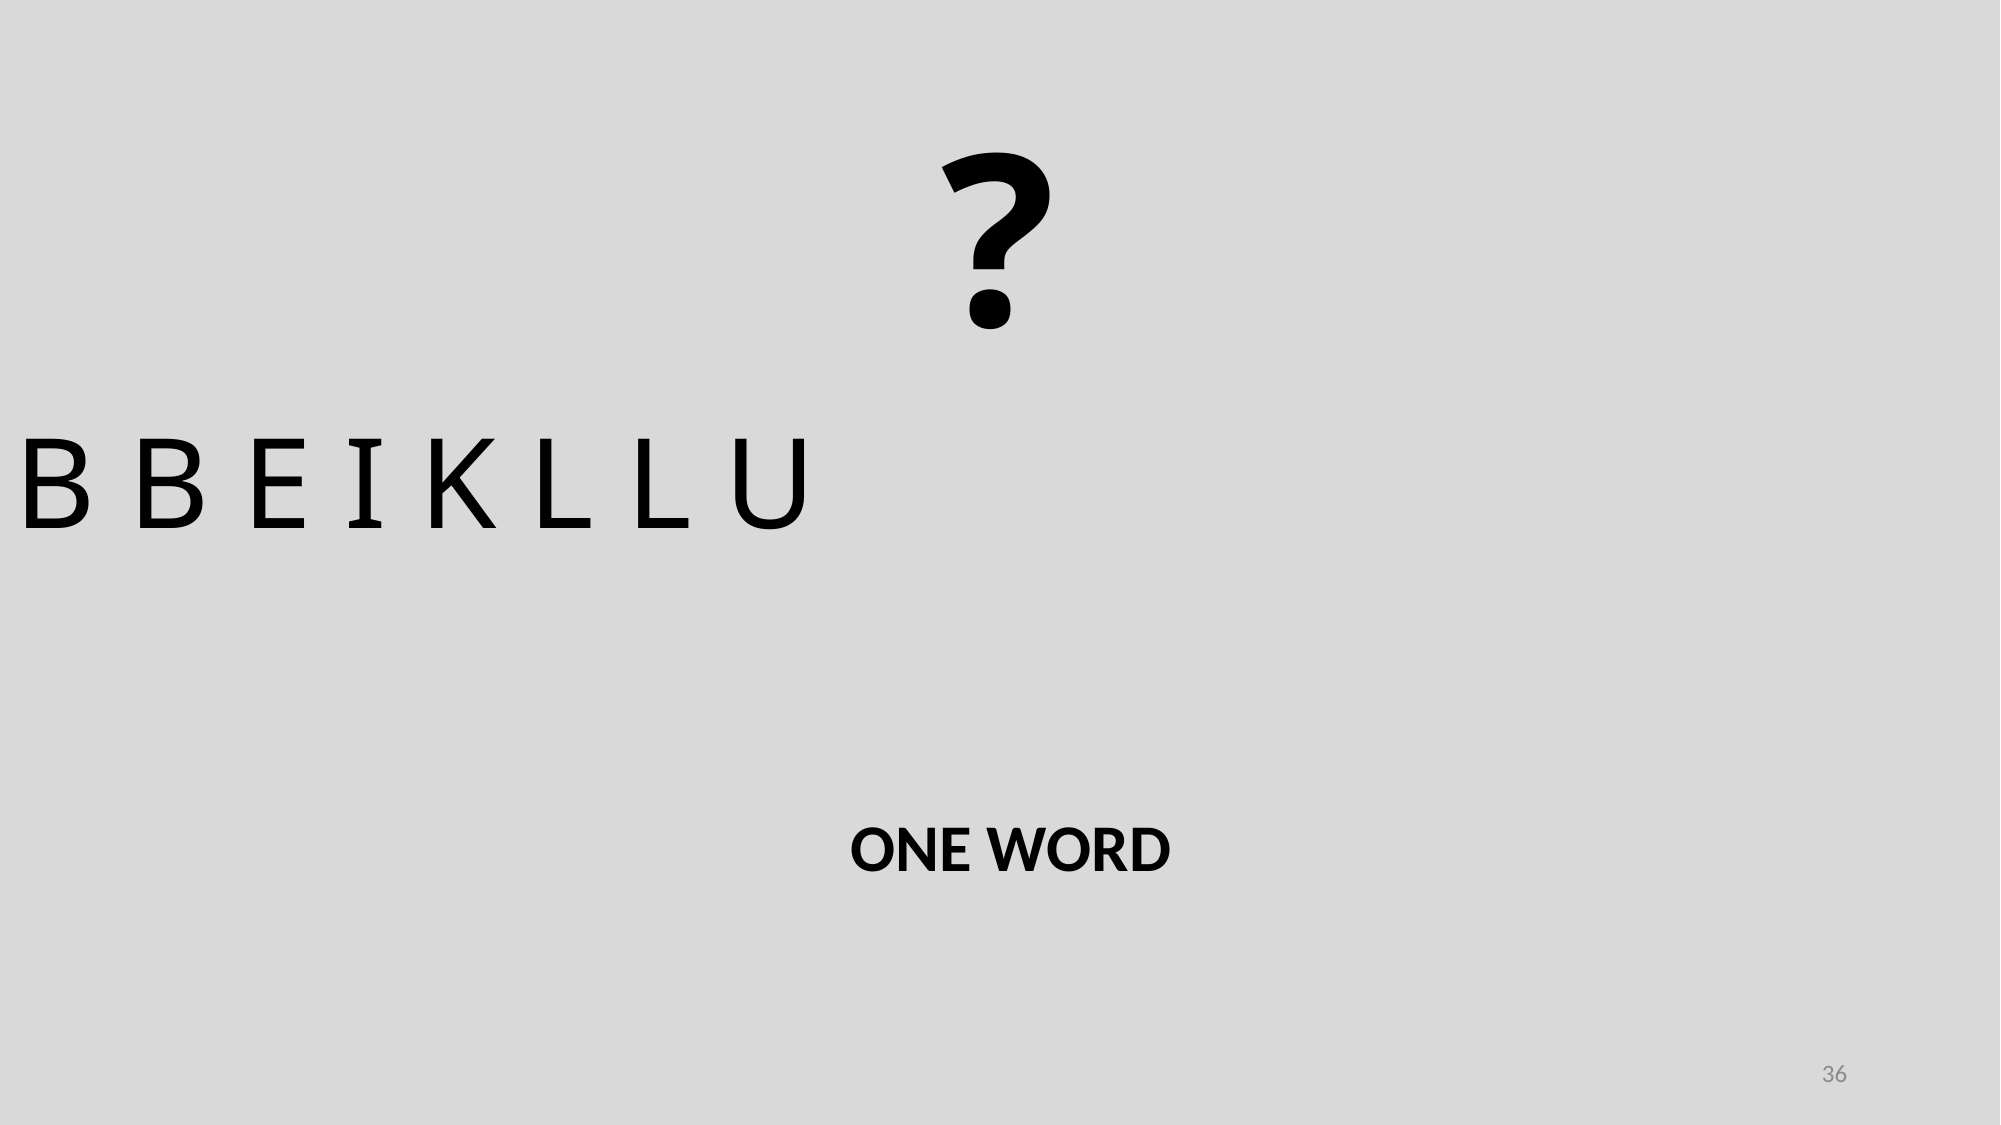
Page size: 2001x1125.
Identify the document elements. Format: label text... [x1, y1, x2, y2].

text_box B B E I K L L U [0, 395, 2000, 561]
slide_number 36 [1412, 1042, 1863, 1103]
text_box ONE WORD [835, 797, 1233, 892]
text_box ? [927, 79, 1182, 383]
